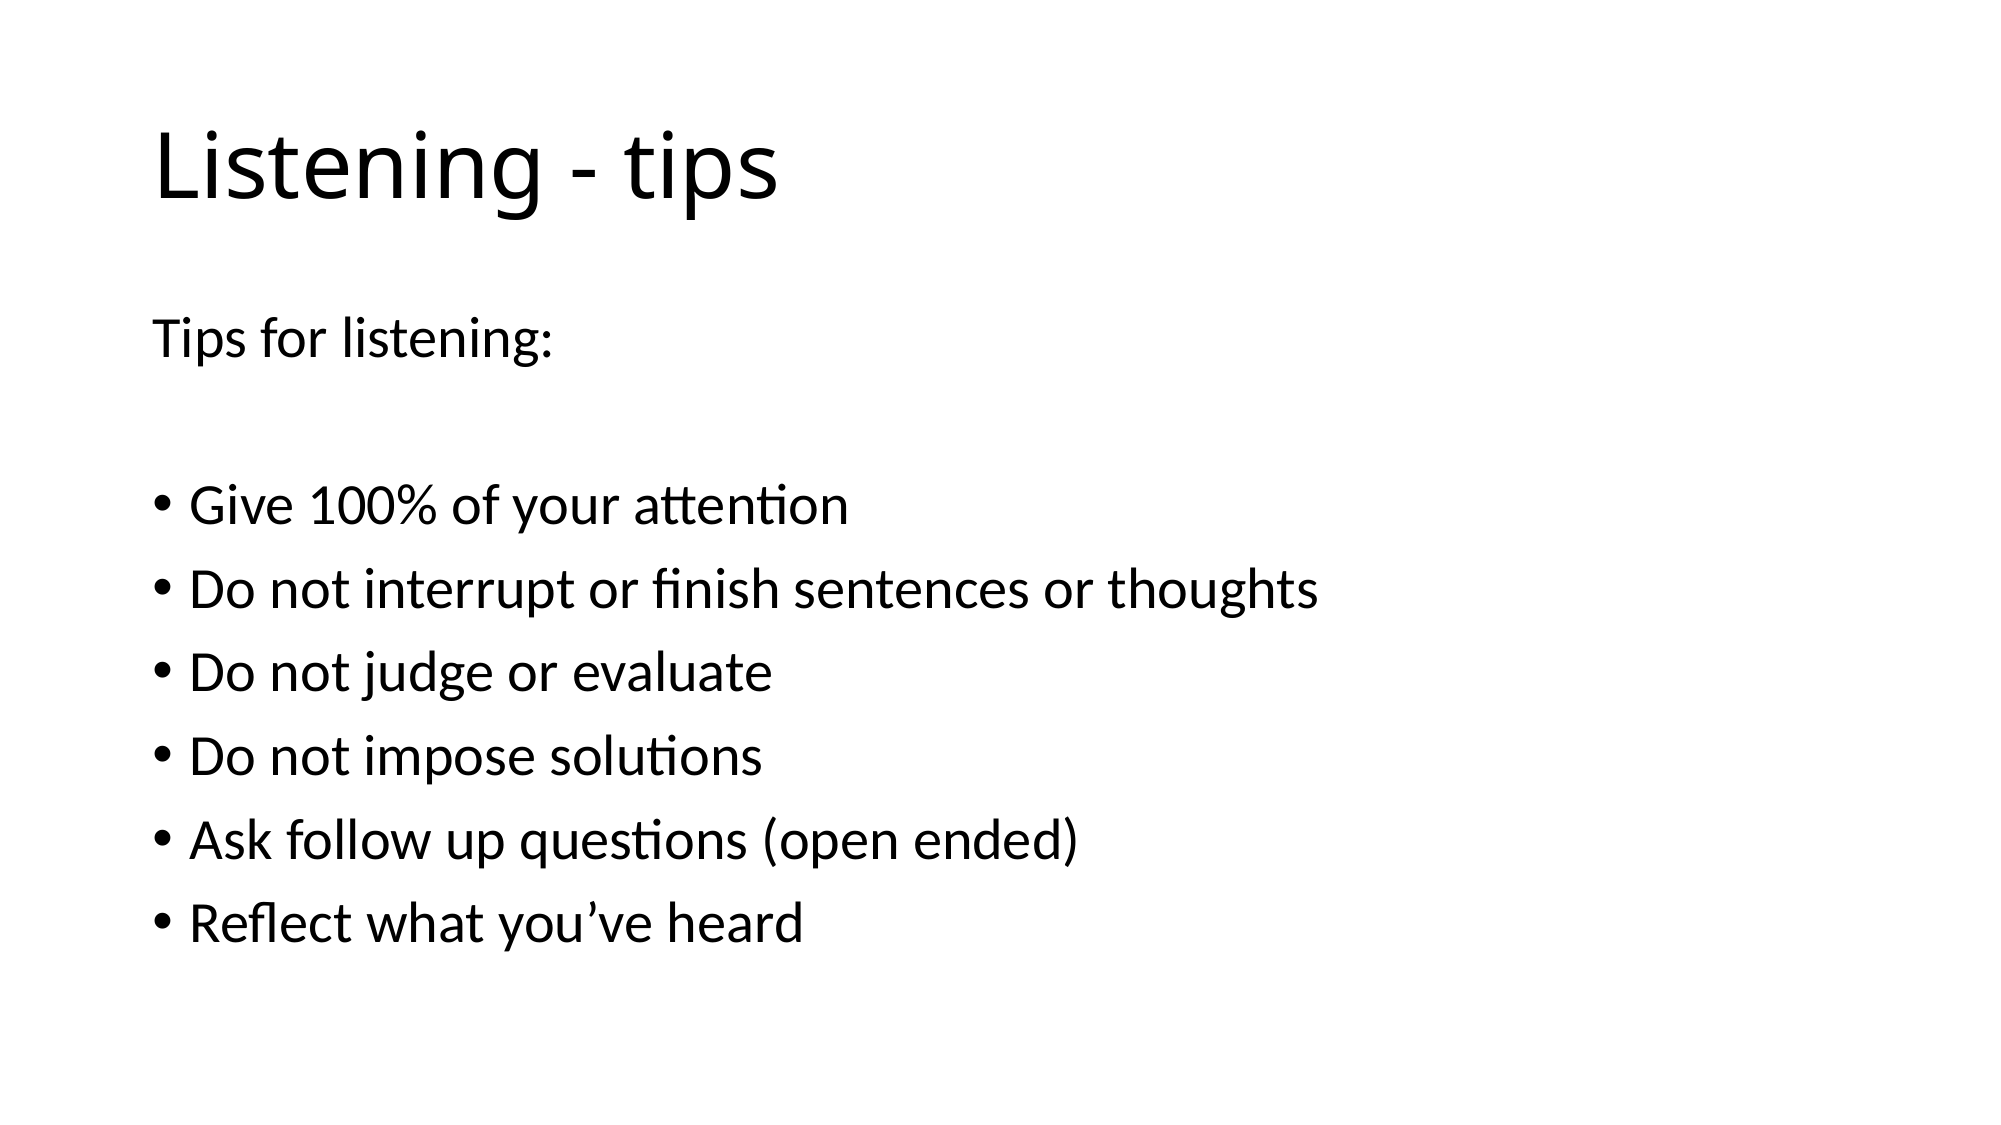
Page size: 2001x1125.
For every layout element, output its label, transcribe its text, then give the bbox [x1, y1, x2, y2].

title Listening - tips [137, 59, 1863, 278]
list Tips for listening: Give 100% of your attention Do not interrupt or finish sentences or thoughts Do not judge or evaluate Do not impose solutions Ask follow up questions (open ended) Reflect what you’ve heard [137, 299, 1863, 1014]
